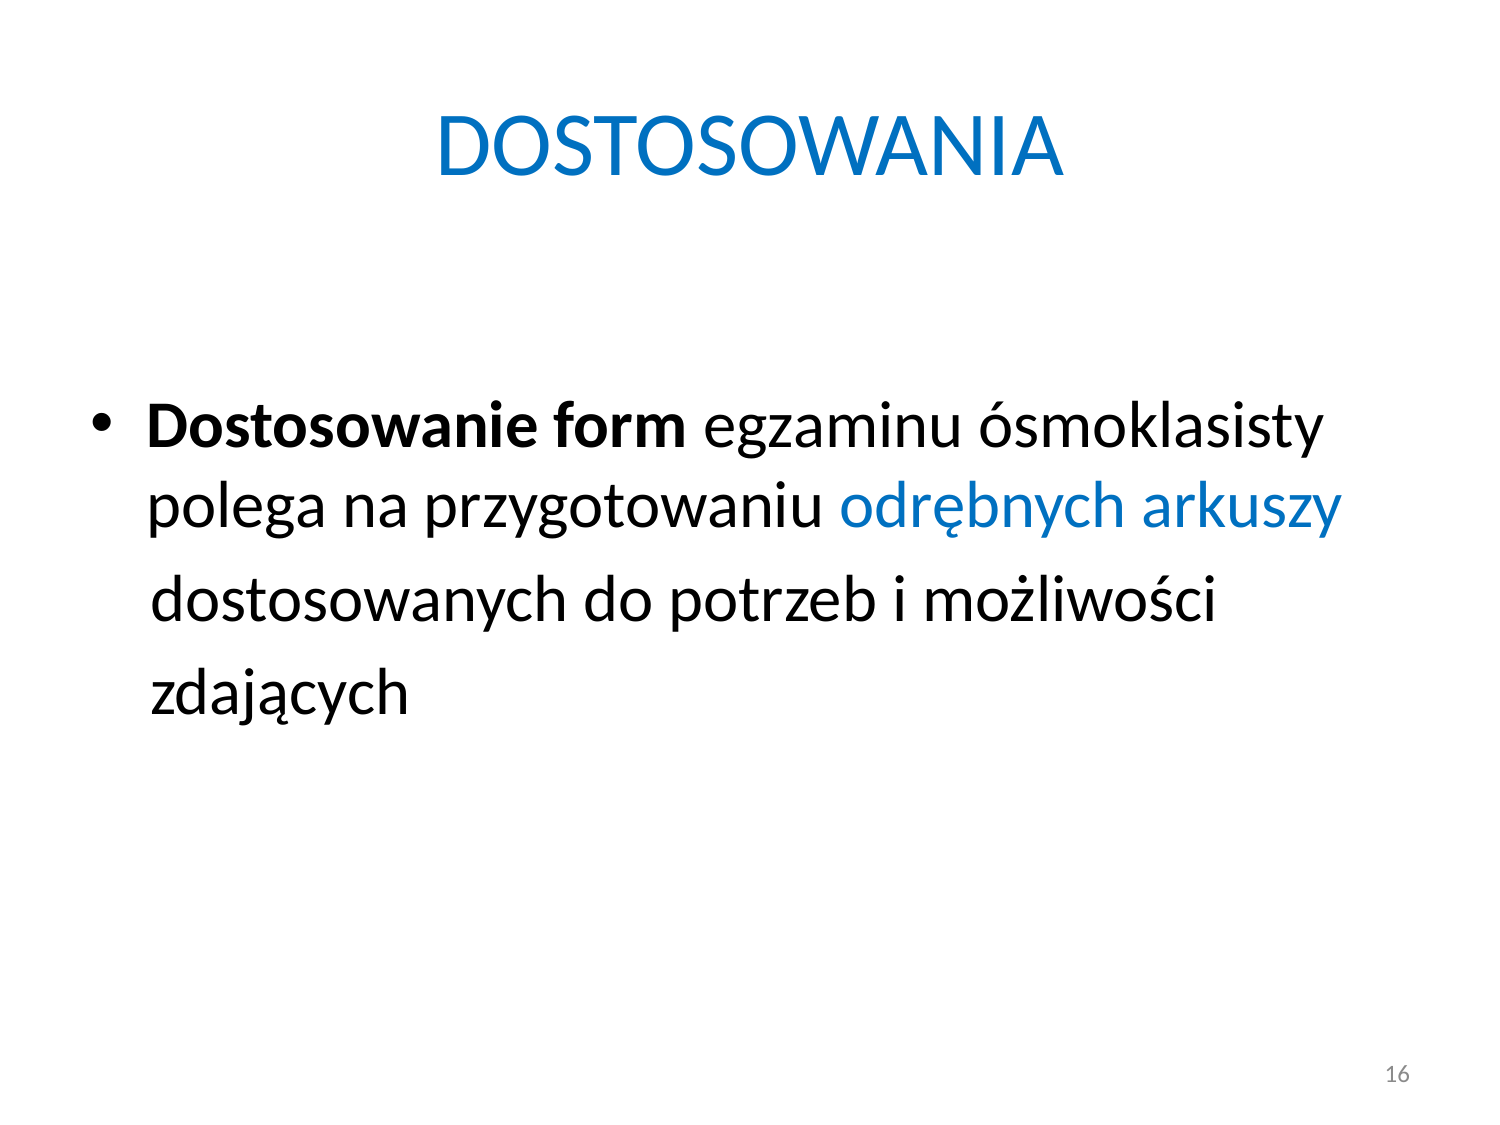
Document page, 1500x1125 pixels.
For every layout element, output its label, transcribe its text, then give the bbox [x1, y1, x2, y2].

slide_number 16 [1074, 1042, 1425, 1103]
title DOSTOSOWANIA [75, 45, 1425, 233]
list Dostosowanie form egzaminu ósmoklasisty polega na przygotowaniu odrębnych arkuszy dostosowanych do potrzeb i możliwości zdających [75, 373, 1425, 1005]
